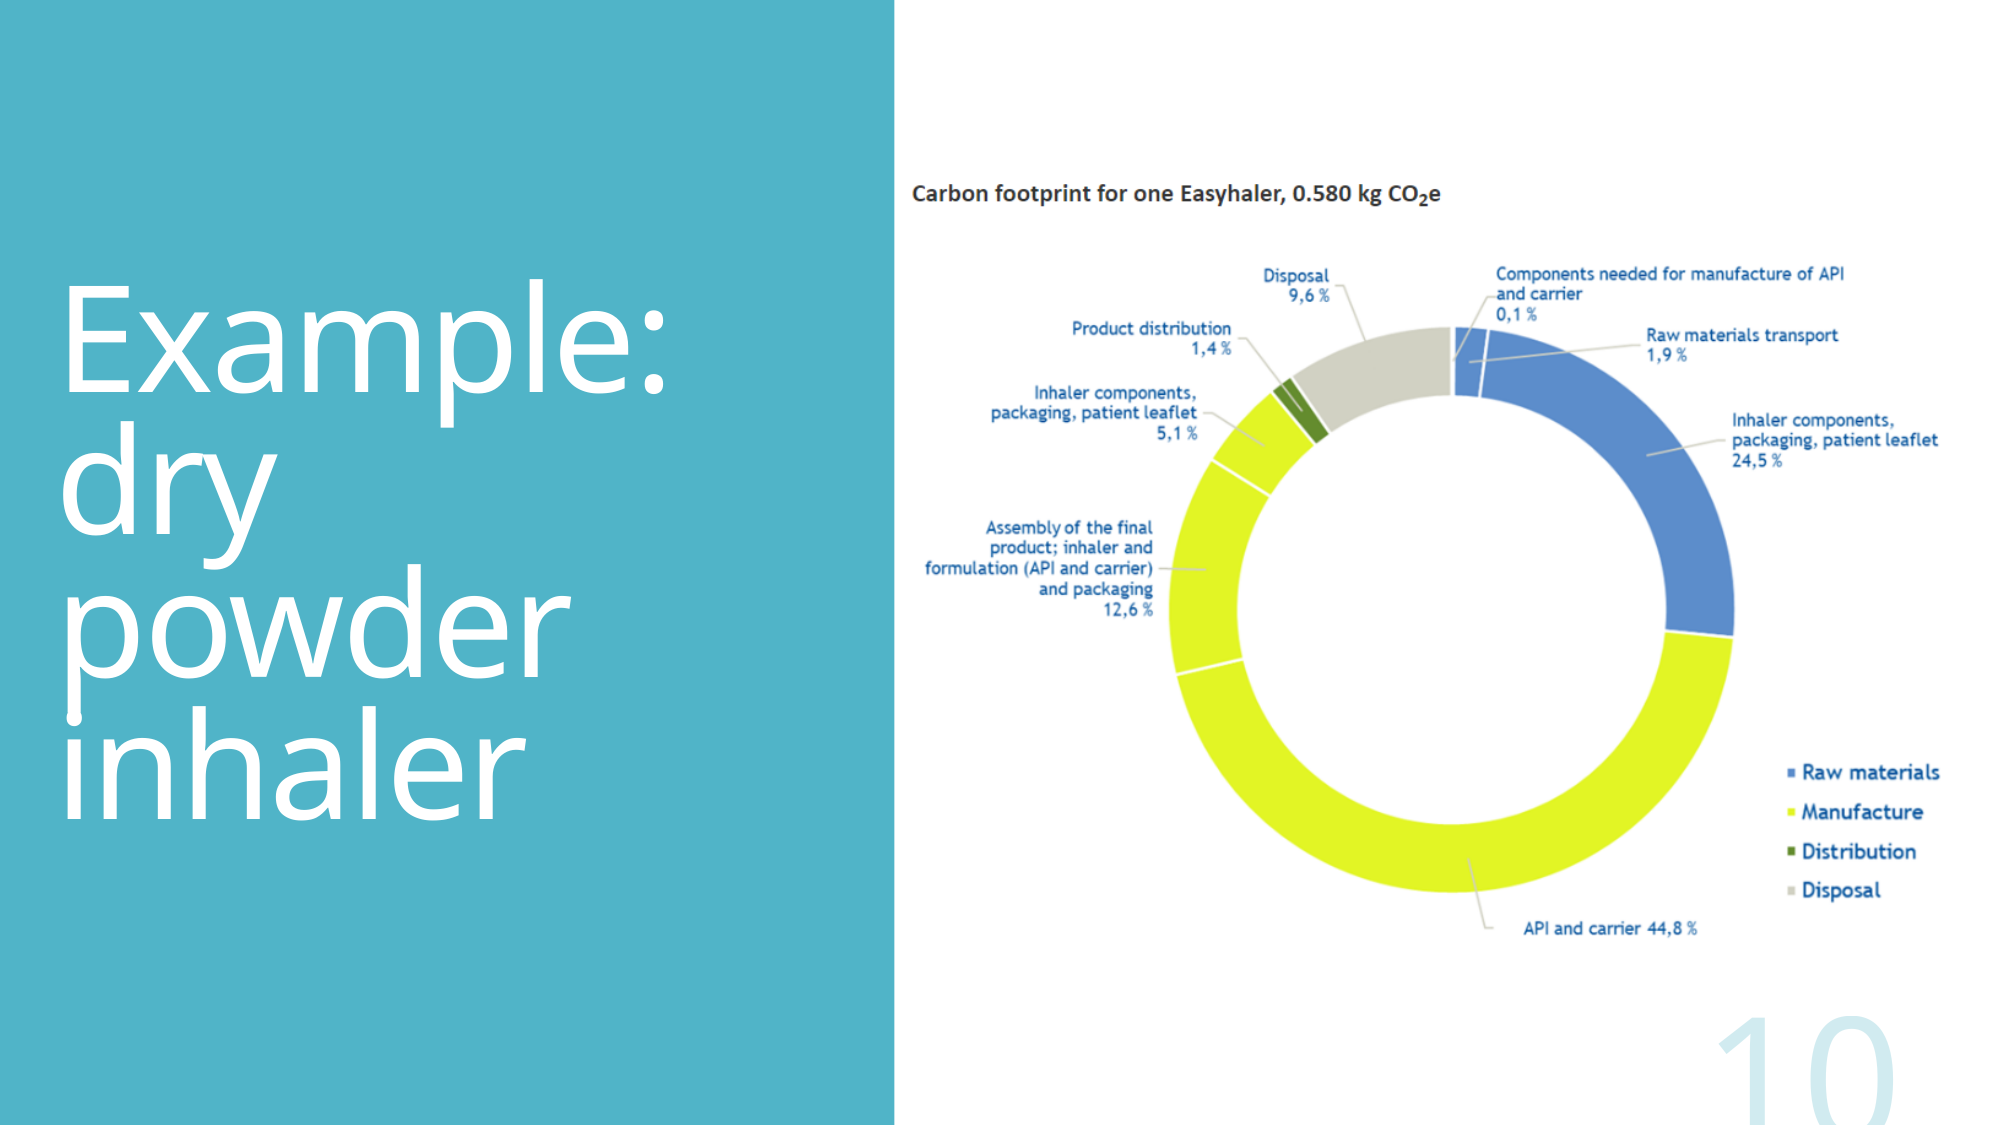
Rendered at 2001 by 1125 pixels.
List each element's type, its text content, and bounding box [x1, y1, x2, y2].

text_box [893, 0, 2000, 1125]
title Example: dry powder inhaler [40, 269, 841, 856]
text_box [0, 0, 893, 1125]
picture [906, 164, 2001, 961]
slide_number 10 [1437, 963, 1918, 1125]
